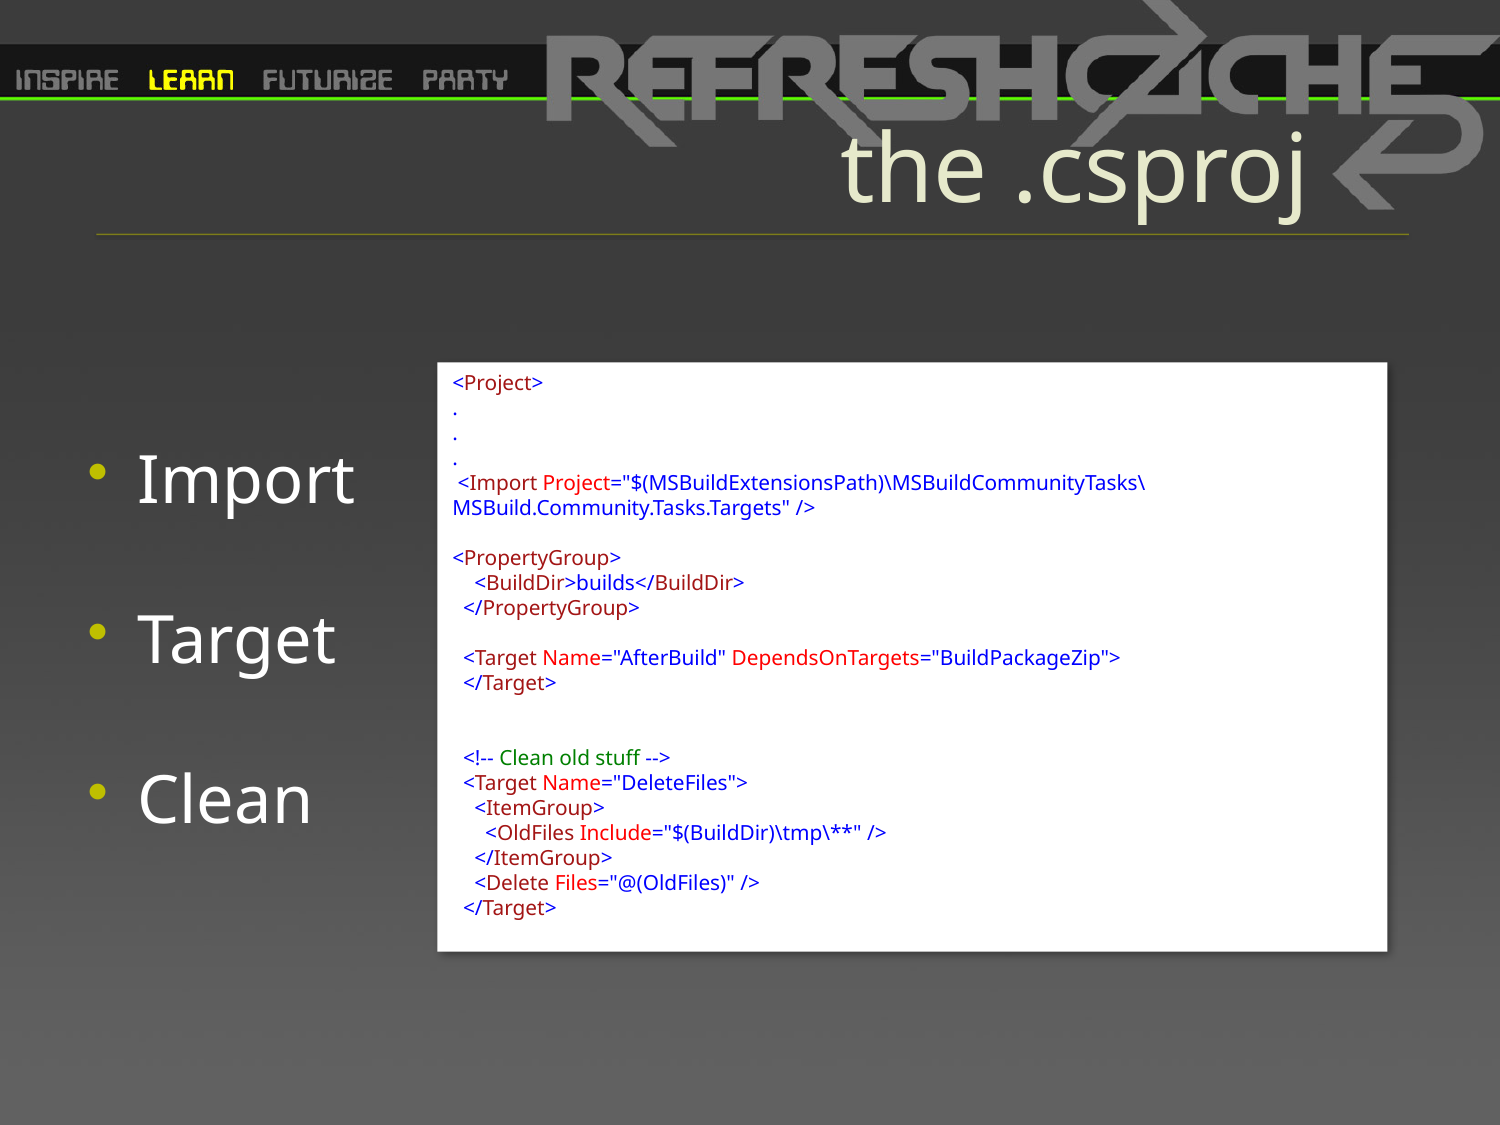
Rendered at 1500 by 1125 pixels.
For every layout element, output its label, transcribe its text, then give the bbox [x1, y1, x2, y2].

picture [0, 0, 1500, 1125]
list Import Target Clean [75, 270, 663, 1013]
text_box <Project> . . . <Import Project="$(MSBuildExtensionsPath)\MSBuildCommunityTasks\MSBuild.Community.Tasks.Targets" /> <PropertyGroup> <BuildDir>builds</BuildDir> </PropertyGroup> <Target Name="AfterBuild" DependsOnTargets="BuildPackageZip"> </Target> <!-- Clean old stuff --> <Target Name="DeleteFiles"> <ItemGroup> <OldFiles Include="$(BuildDir)\tmp\**" /> </ItemGroup> <Delete Files="@(OldFiles)" /> </Target> [663, 362, 1388, 952]
title the .csproj [75, 41, 1325, 230]
